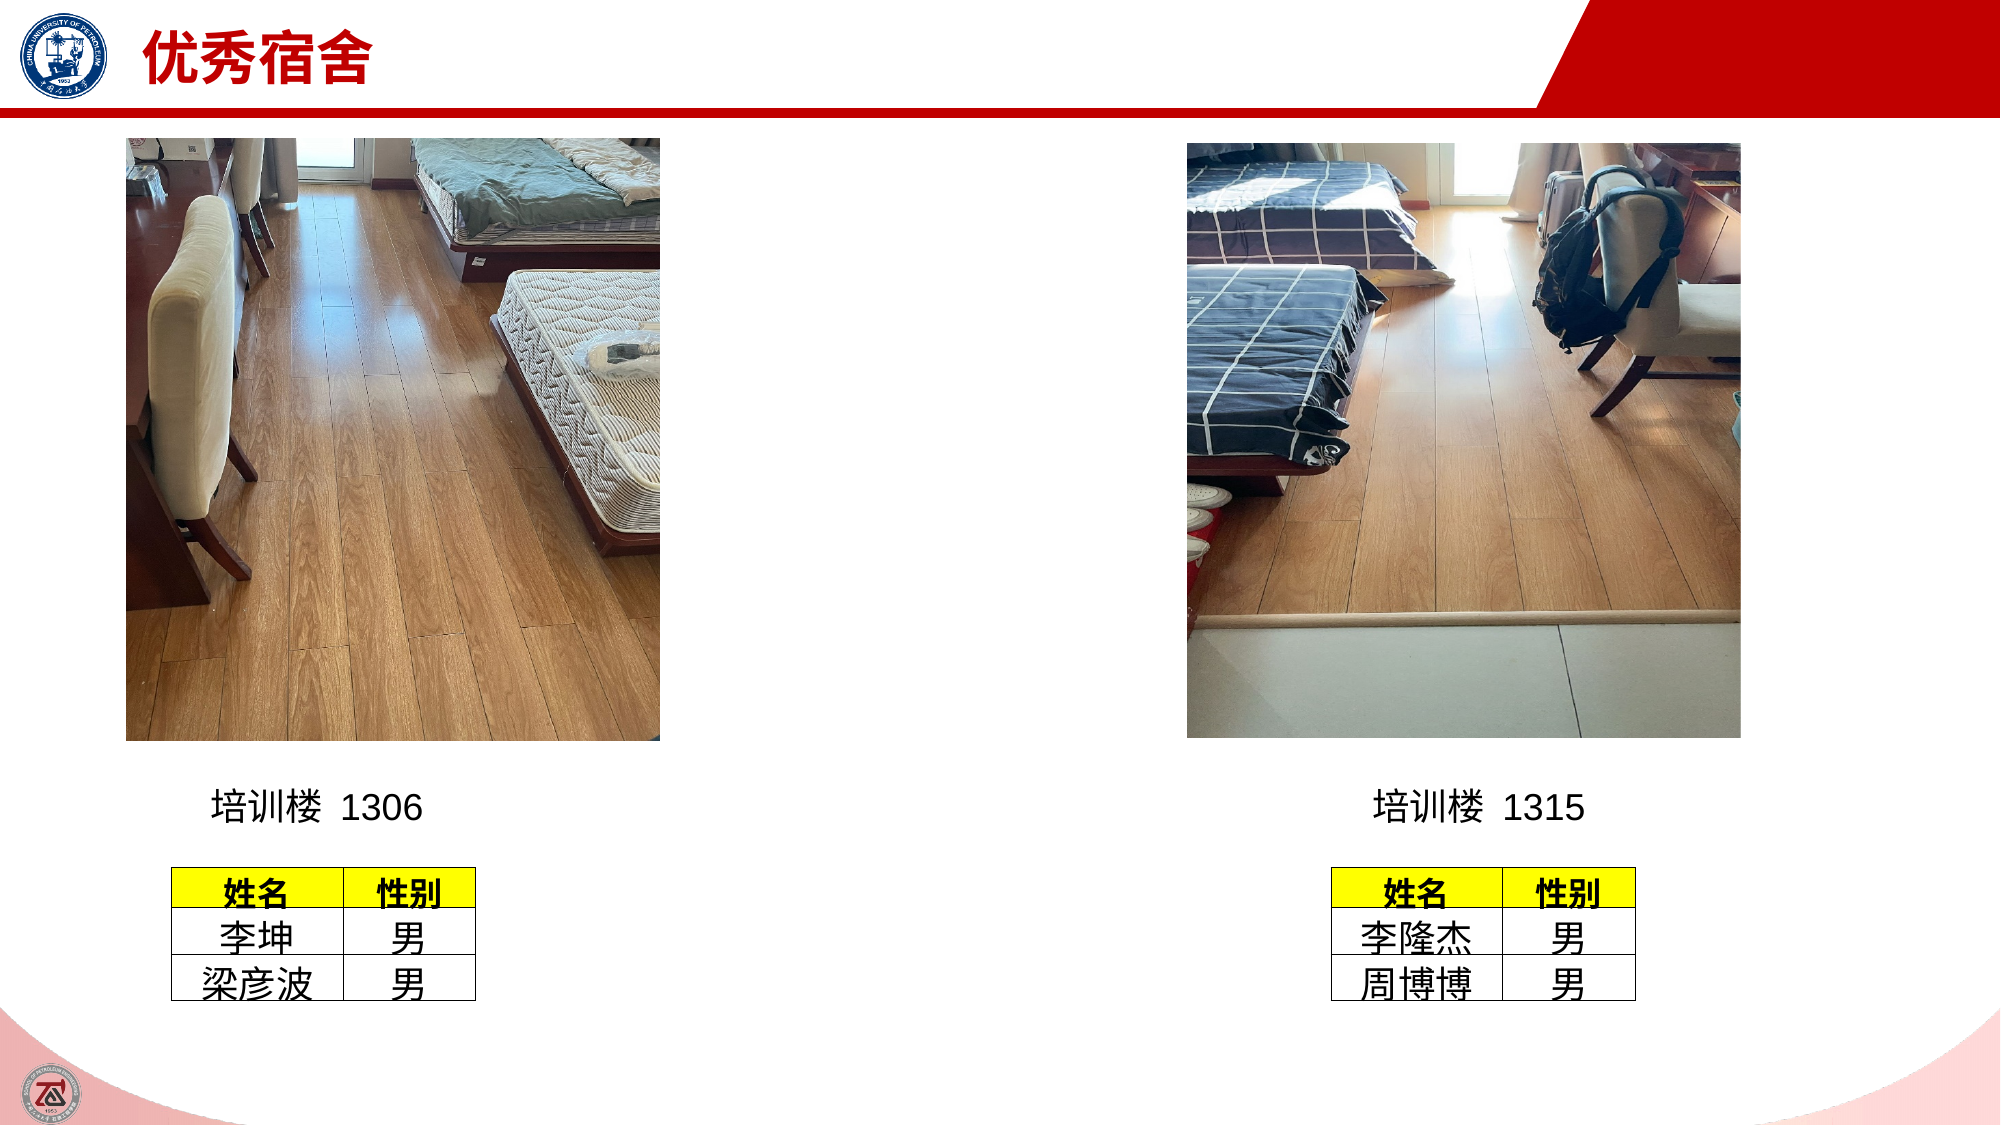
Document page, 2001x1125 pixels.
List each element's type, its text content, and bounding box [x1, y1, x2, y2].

table_cell 男 [344, 908, 475, 954]
table_header 姓名 [1332, 868, 1502, 907]
table_cell 男 [1503, 908, 1635, 954]
table_header 性别 [344, 868, 475, 907]
table_cell 梁彦波 [172, 955, 343, 1000]
text_box 培训楼 1306 [195, 775, 496, 836]
table_cell 李隆杰 [1332, 908, 1502, 954]
table_header 姓名 [172, 868, 343, 907]
table_cell 李坤 [172, 908, 343, 954]
table_cell 周博博 [1332, 955, 1502, 1000]
table_header 性别 [1503, 868, 1635, 907]
text_box 优秀宿舍 [127, 14, 390, 99]
table_cell 男 [1503, 955, 1635, 1000]
table_cell 男 [344, 955, 475, 1000]
picture [20, 13, 107, 99]
picture [1187, 143, 1742, 739]
text_box 培训楼 1315 [1357, 775, 1702, 836]
picture [1745, 1006, 2001, 1125]
picture [126, 138, 660, 741]
picture [0, 1006, 255, 1125]
